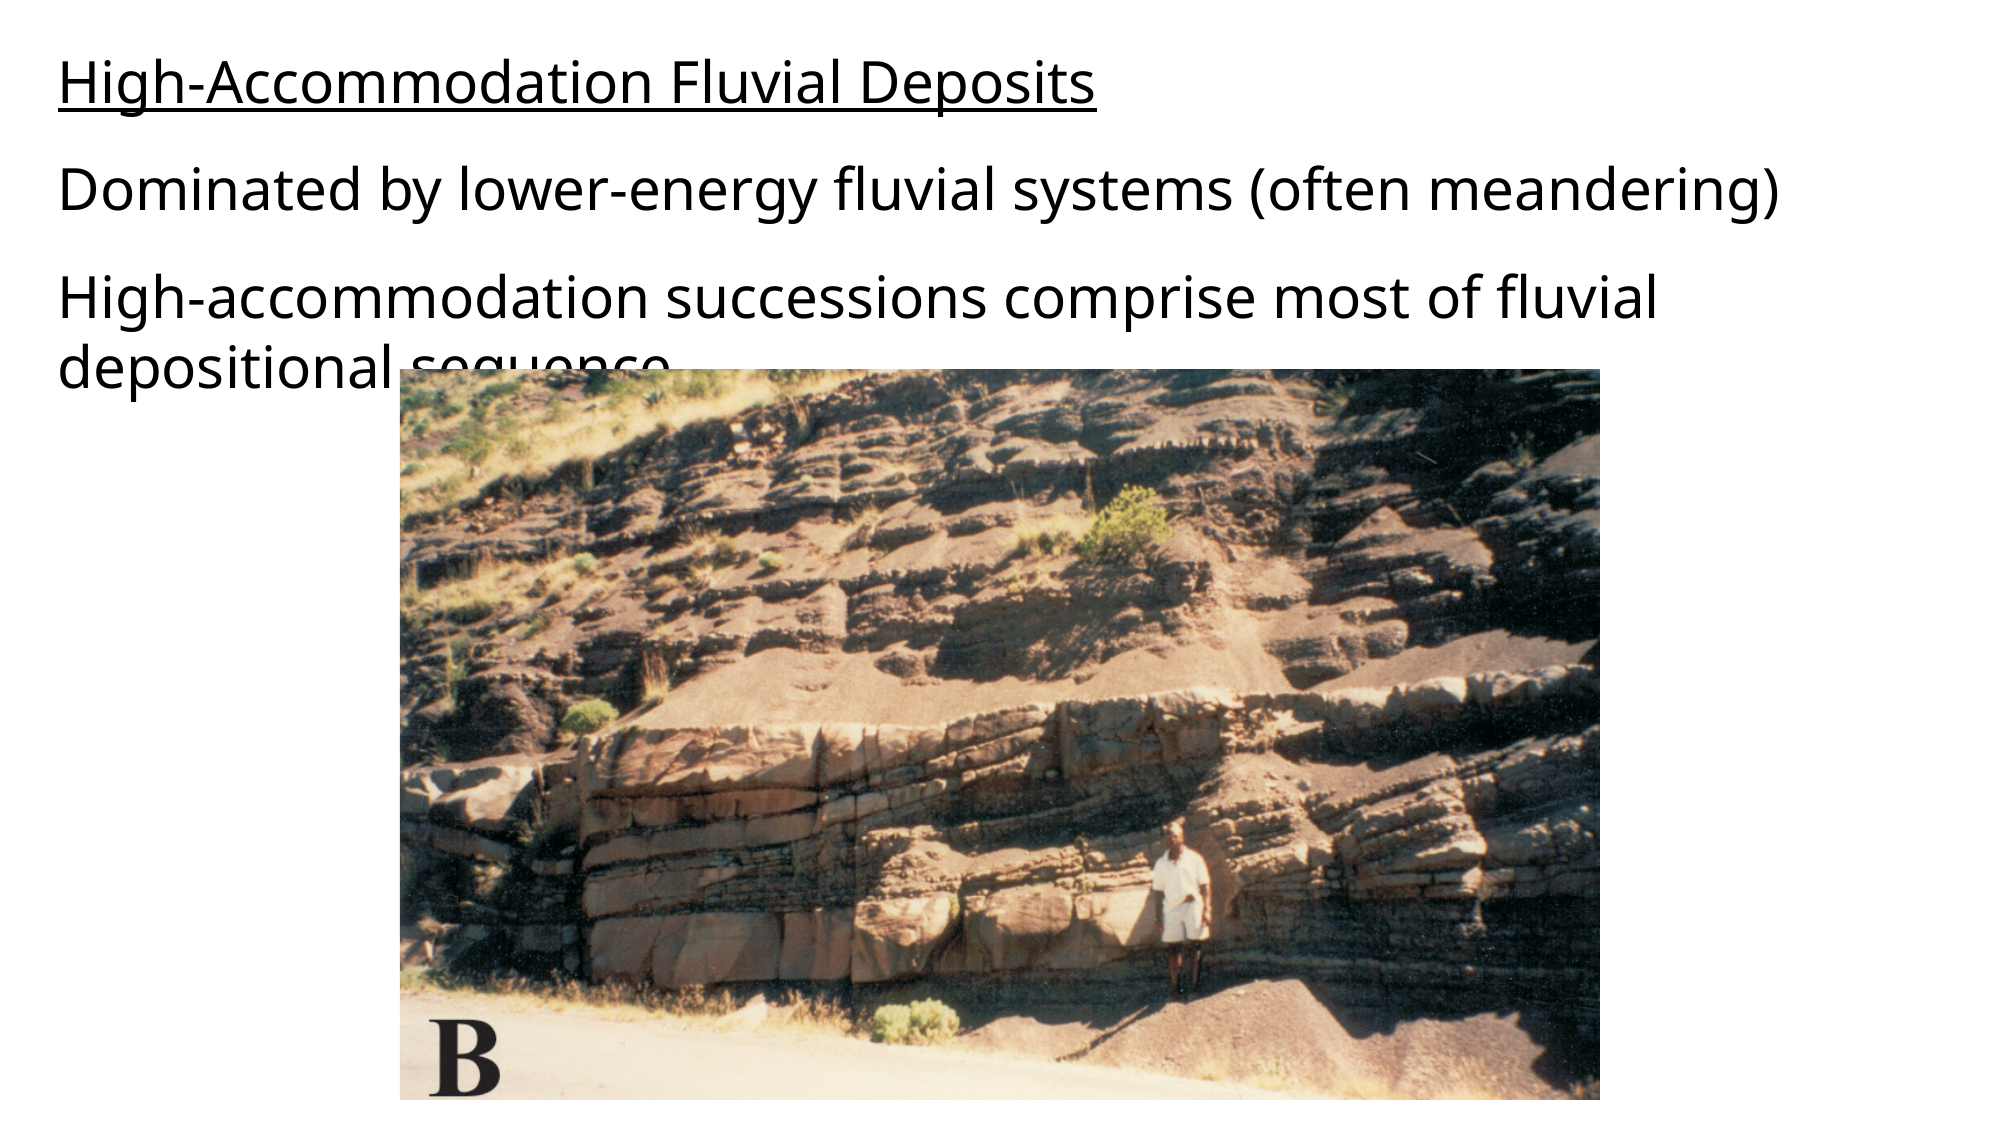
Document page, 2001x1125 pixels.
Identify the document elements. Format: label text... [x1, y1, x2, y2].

text_box High-Accommodation Fluvial Deposits Dominated by lower-energy fluvial systems (often meandering) High-accommodation successions comprise most of fluvial depositional sequence [42, 37, 1977, 408]
picture [399, 369, 1600, 1100]
